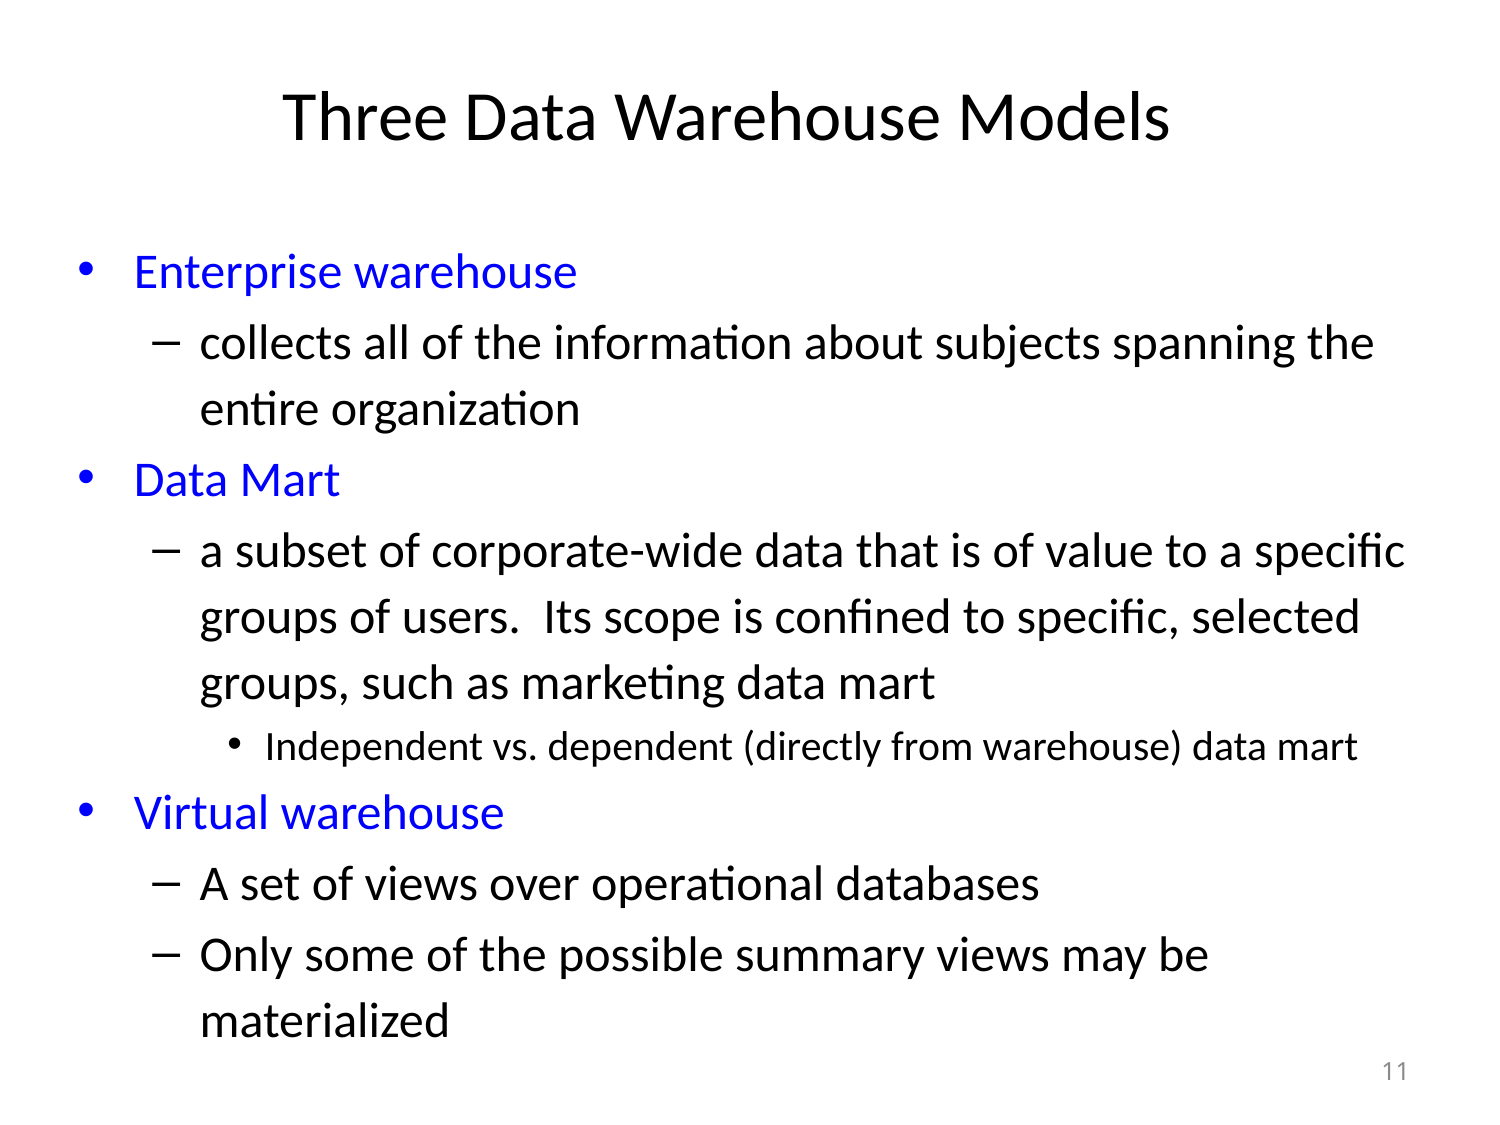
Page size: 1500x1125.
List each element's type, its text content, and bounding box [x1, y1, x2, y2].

title Three Data Warehouse Models [129, 62, 1327, 163]
slide_number 11 [1074, 1042, 1425, 1103]
list Enterprise warehouse collects all of the information about subjects spanning the entire organization Data Mart a subset of corporate-wide data that is of value to a specific groups of users. Its scope is confined to specific, selected groups, such as marketing data mart Independent vs. dependent (directly from warehouse) data mart Virtual warehouse A set of views over operational databases Only some of the possible summary views may be materialized [62, 224, 1472, 1063]
